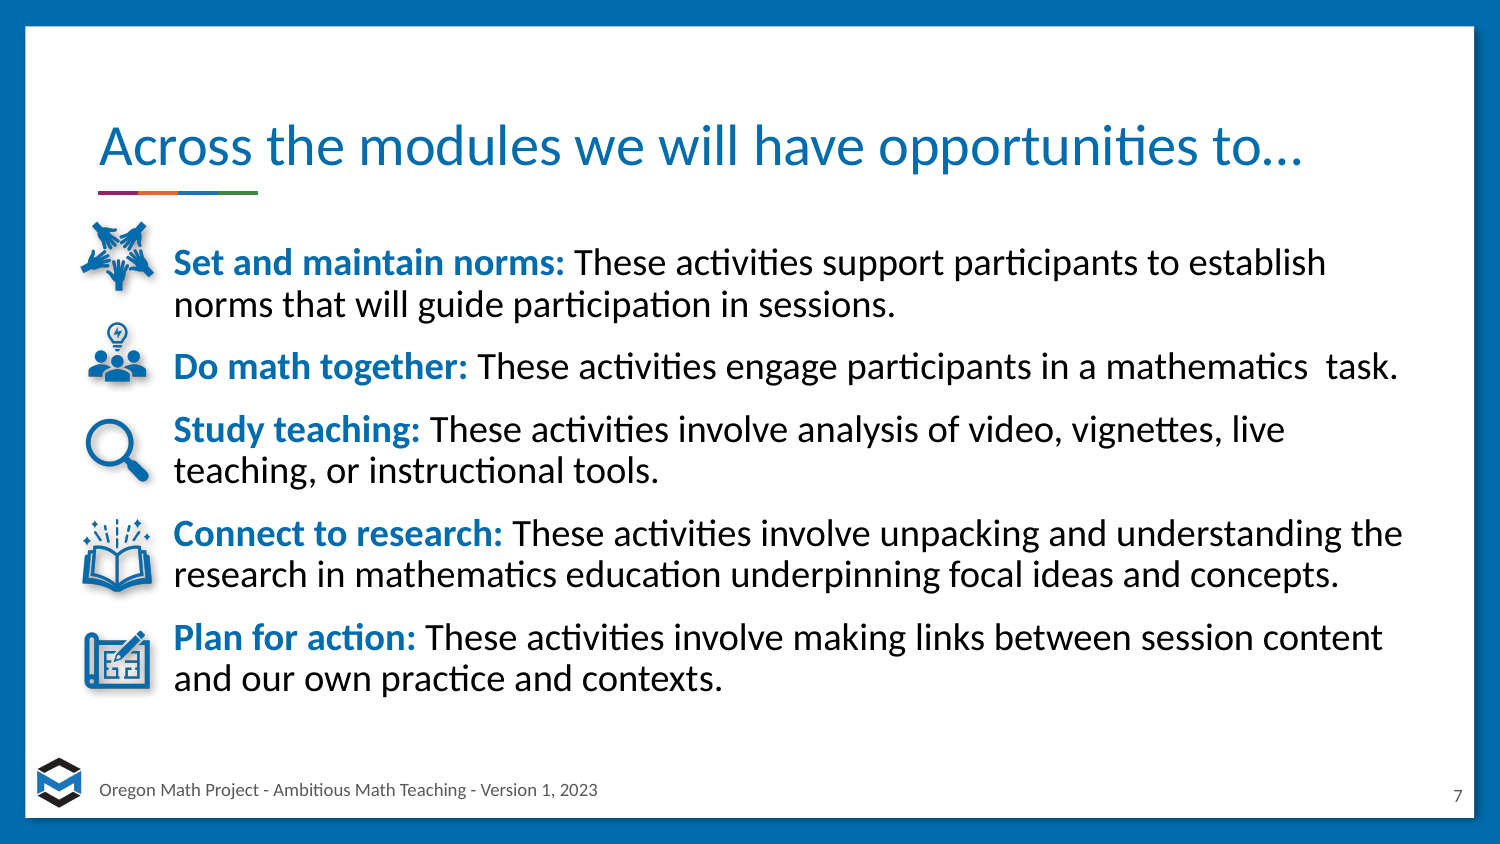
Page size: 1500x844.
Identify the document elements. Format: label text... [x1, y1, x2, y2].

list Set and maintain norms: These activities support participants to establish norms that will guide participation in sessions. Do math together: These activities engage participants in a mathematics task. Study teaching: These activities involve analysis of video, vignettes, live teaching, or instructional tools. Connect to research: These activities involve unpacking and understanding the research in mathematics education underpinning focal ideas and concepts. Plan for action: These activities involve making links between session content and our own practice and contexts. [162, 237, 1415, 743]
picture [79, 622, 155, 698]
picture [29, 754, 89, 811]
slide_number 7 [1390, 772, 1475, 818]
picture [98, 191, 258, 195]
picture [79, 218, 155, 294]
picture [79, 314, 155, 390]
picture [79, 517, 155, 593]
title Across the modules we will have opportunities to… [88, 56, 1416, 183]
picture [79, 411, 155, 488]
